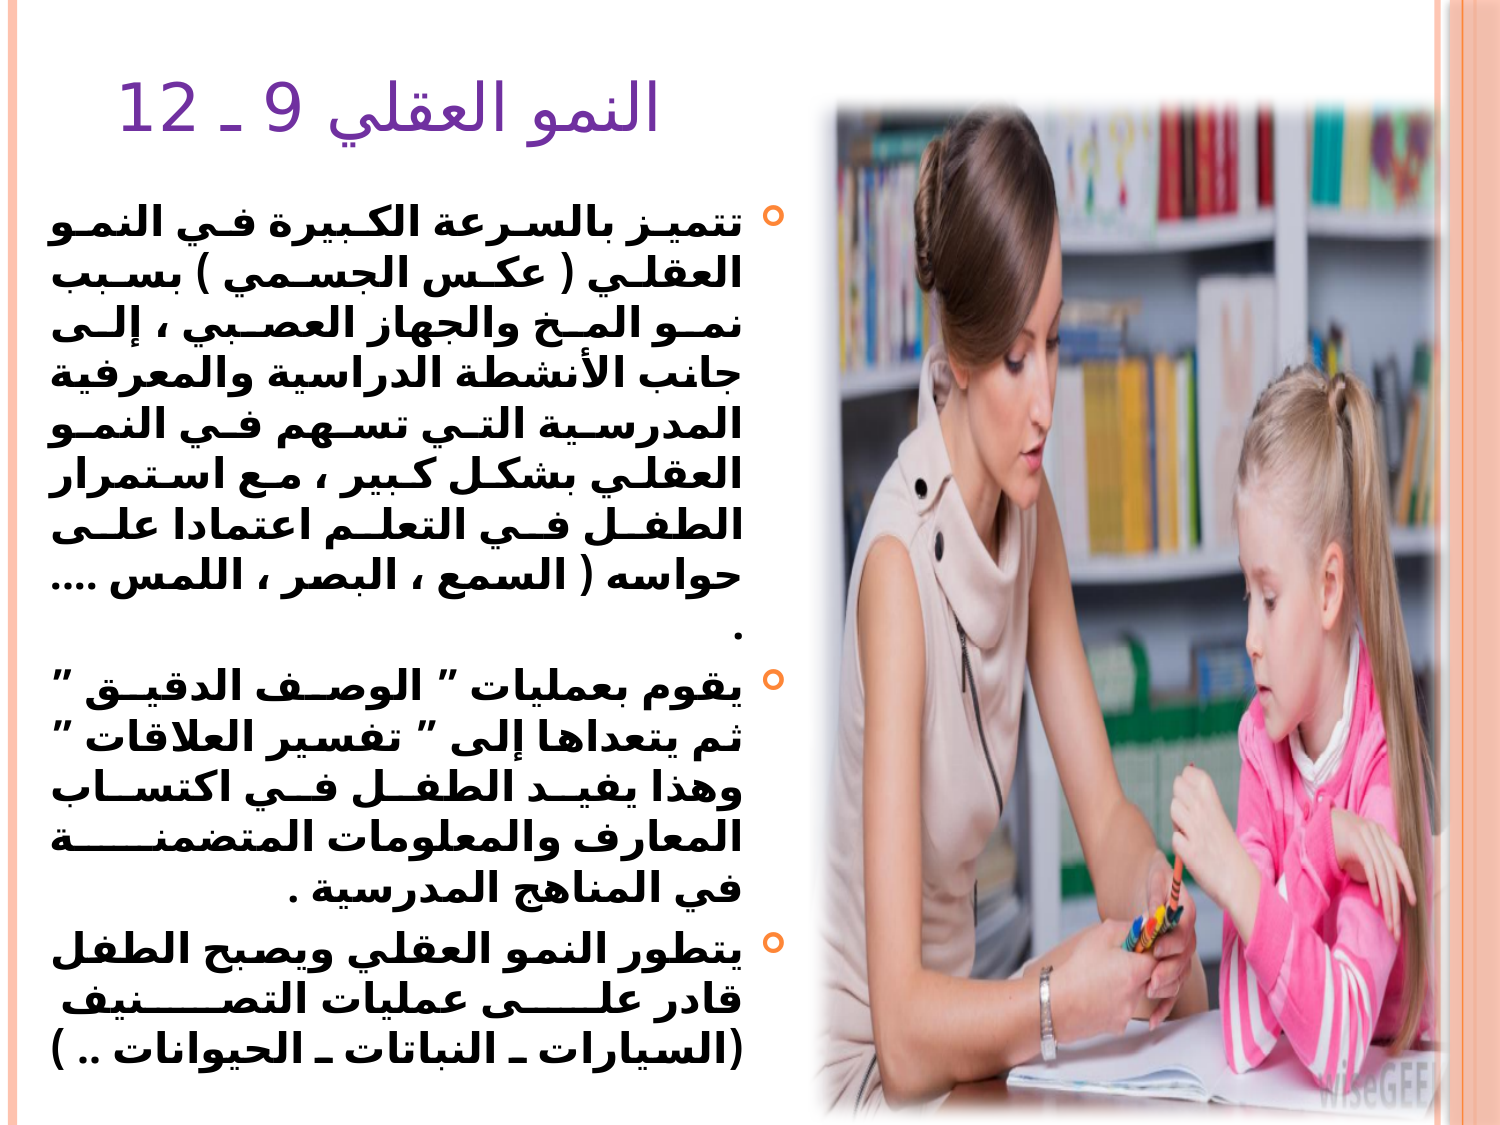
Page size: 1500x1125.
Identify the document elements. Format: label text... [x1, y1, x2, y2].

title النمو العقلي 9 ـ 12 [75, 45, 704, 187]
list تتميز بالسرعة الكبيرة في النمو العقلي ( عكس الجسمي ) بسبب نمو المخ والجهاز العصبي ، إلى جانب الأنشطة الدراسية والمعرفية المدرسية التي تسهم في النمو العقلي بشكل كبير ، مع استمرار الطفل في التعلم اعتمادا على حواسه ( السمع ، البصر ، اللمس .... . يقوم بعمليات ” الوصف الدقيق ” ثم يتعداها إلى ” تفسير العلاقات ” وهذا يفيد الطفل في اكتساب المعارف والمعلومات المتضمنة في المناهج المدرسية . يتطور النمو العقلي ويصبح الطفل قادر على عمليات التصنيف (السيارات ـ النباتات ـ الحيوانات .. ) [35, 187, 797, 1125]
picture [807, 93, 1454, 1125]
